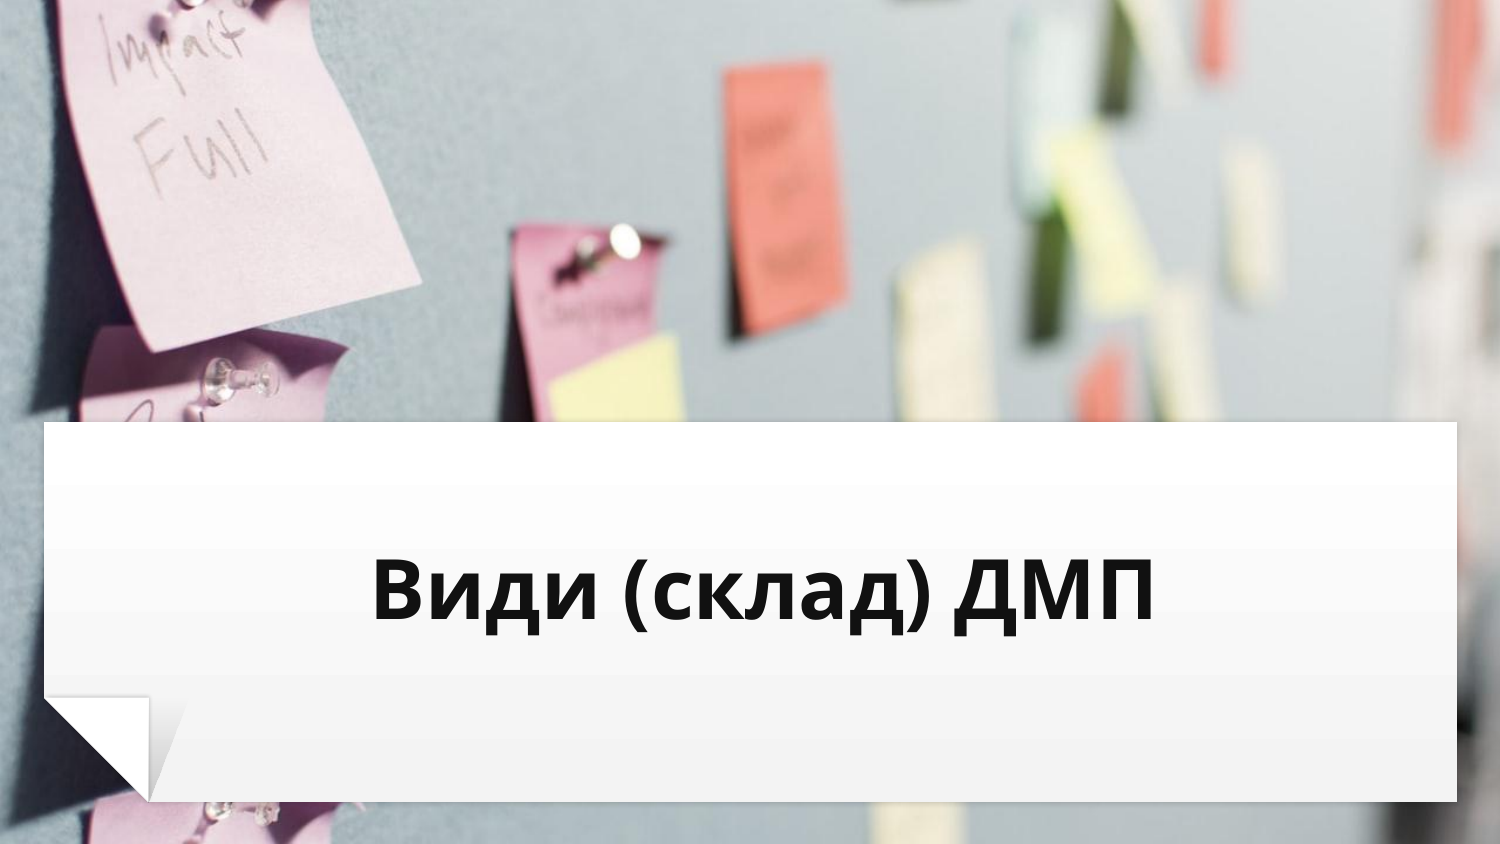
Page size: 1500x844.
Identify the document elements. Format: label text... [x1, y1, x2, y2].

title Види (склад) ДМП [115, 536, 1413, 645]
picture [0, 0, 1500, 844]
